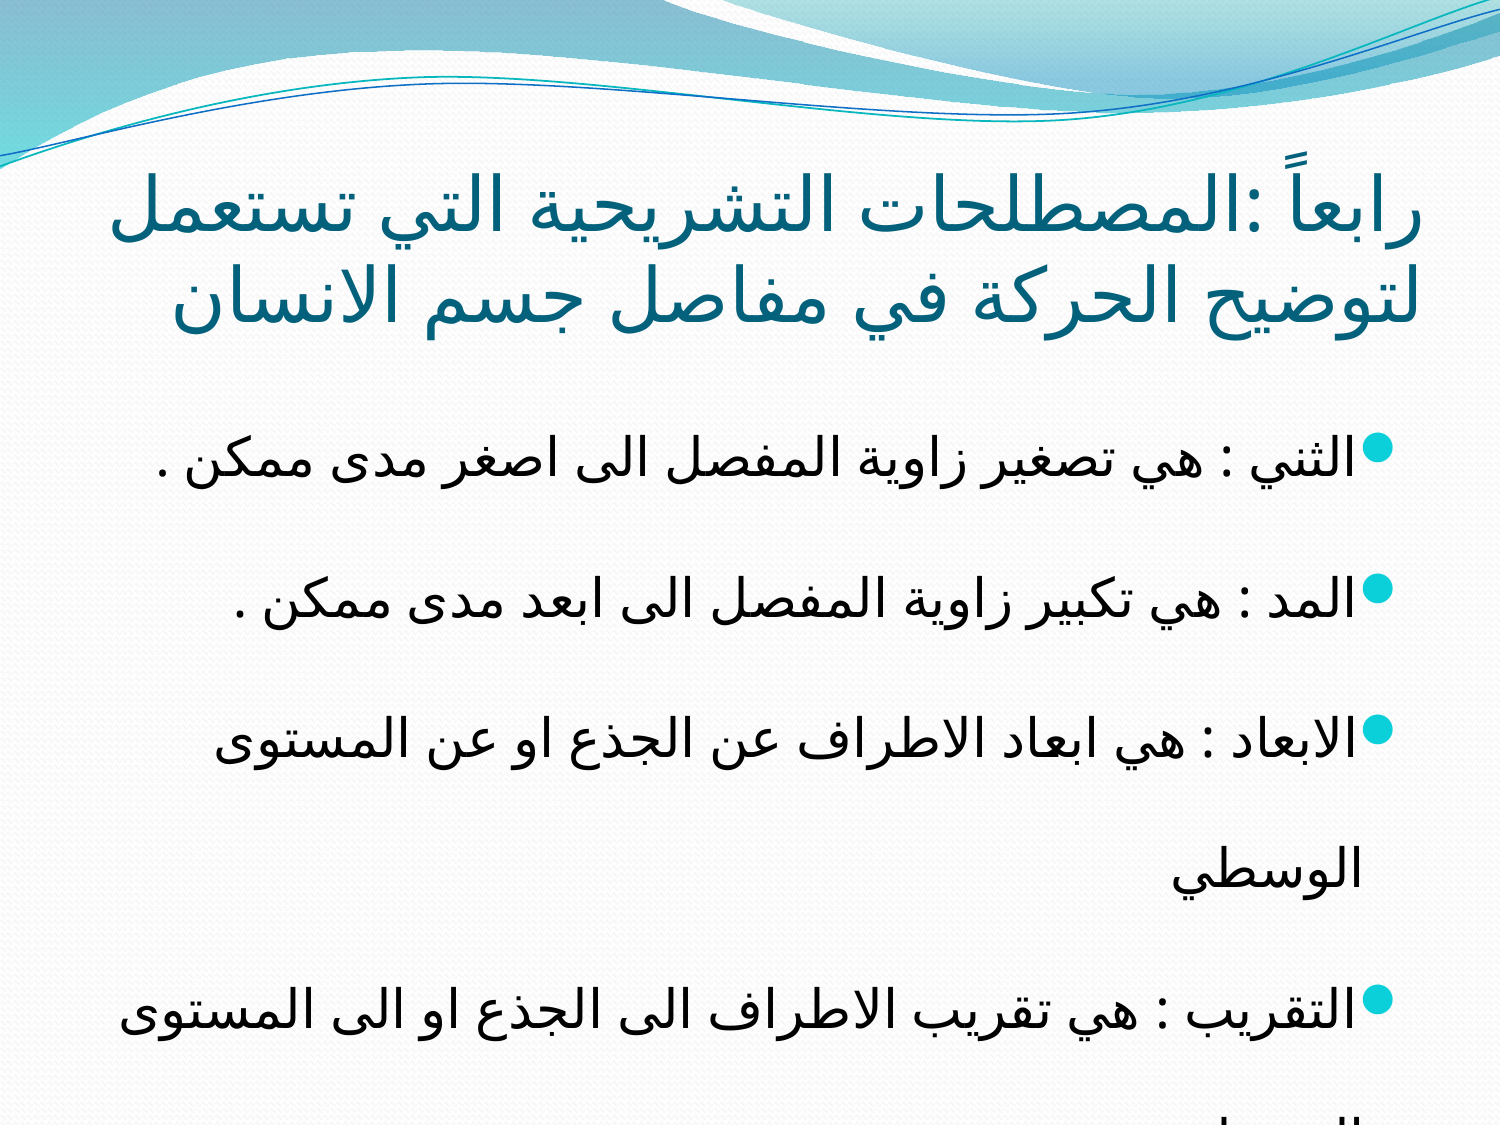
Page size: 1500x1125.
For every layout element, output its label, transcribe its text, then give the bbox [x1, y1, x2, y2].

list الثني : هي تصغير زاوية المفصل الى اصغر مدى ممكن . المد : هي تكبير زاوية المفصل الى ابعد مدى ممكن . الابعاد : هي ابعاد الاطراف عن الجذع او عن المستوى الوسطي التقريب : هي تقريب الاطراف الى الجذع او الى المستوى الوسطي . [75, 349, 1425, 1038]
title رابعاً :المصطلحات التشريحية التي تستعمل لتوضيح الحركة في مفاصل جسم الانسان [75, 125, 1425, 338]
